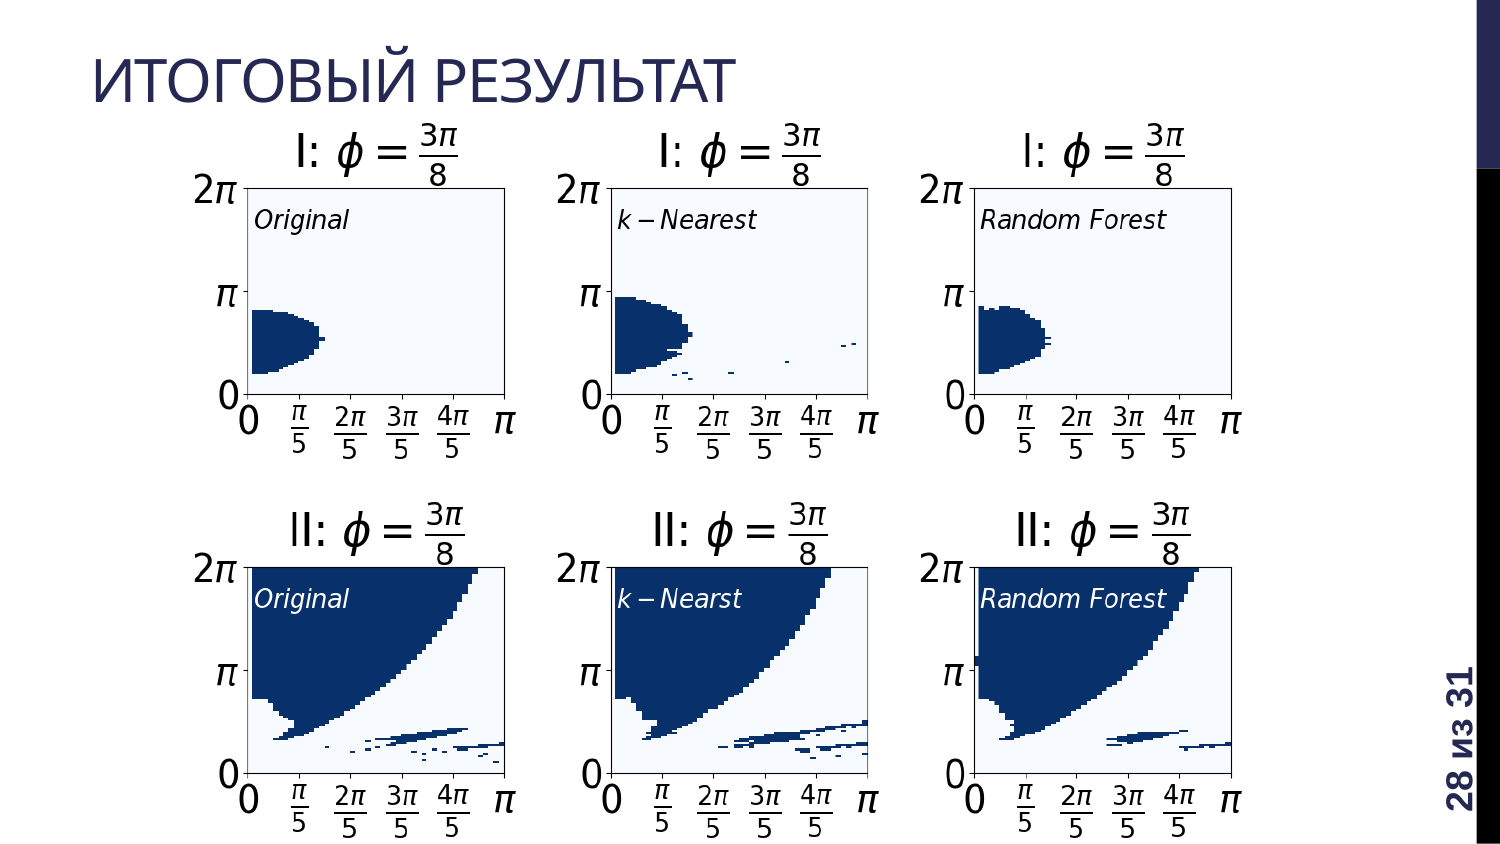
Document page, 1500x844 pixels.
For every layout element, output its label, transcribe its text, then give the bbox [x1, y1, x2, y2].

slide_number 28 из 31 [1427, 645, 1488, 828]
title Итоговый результат [75, 34, 1425, 122]
picture [187, 110, 1252, 843]
